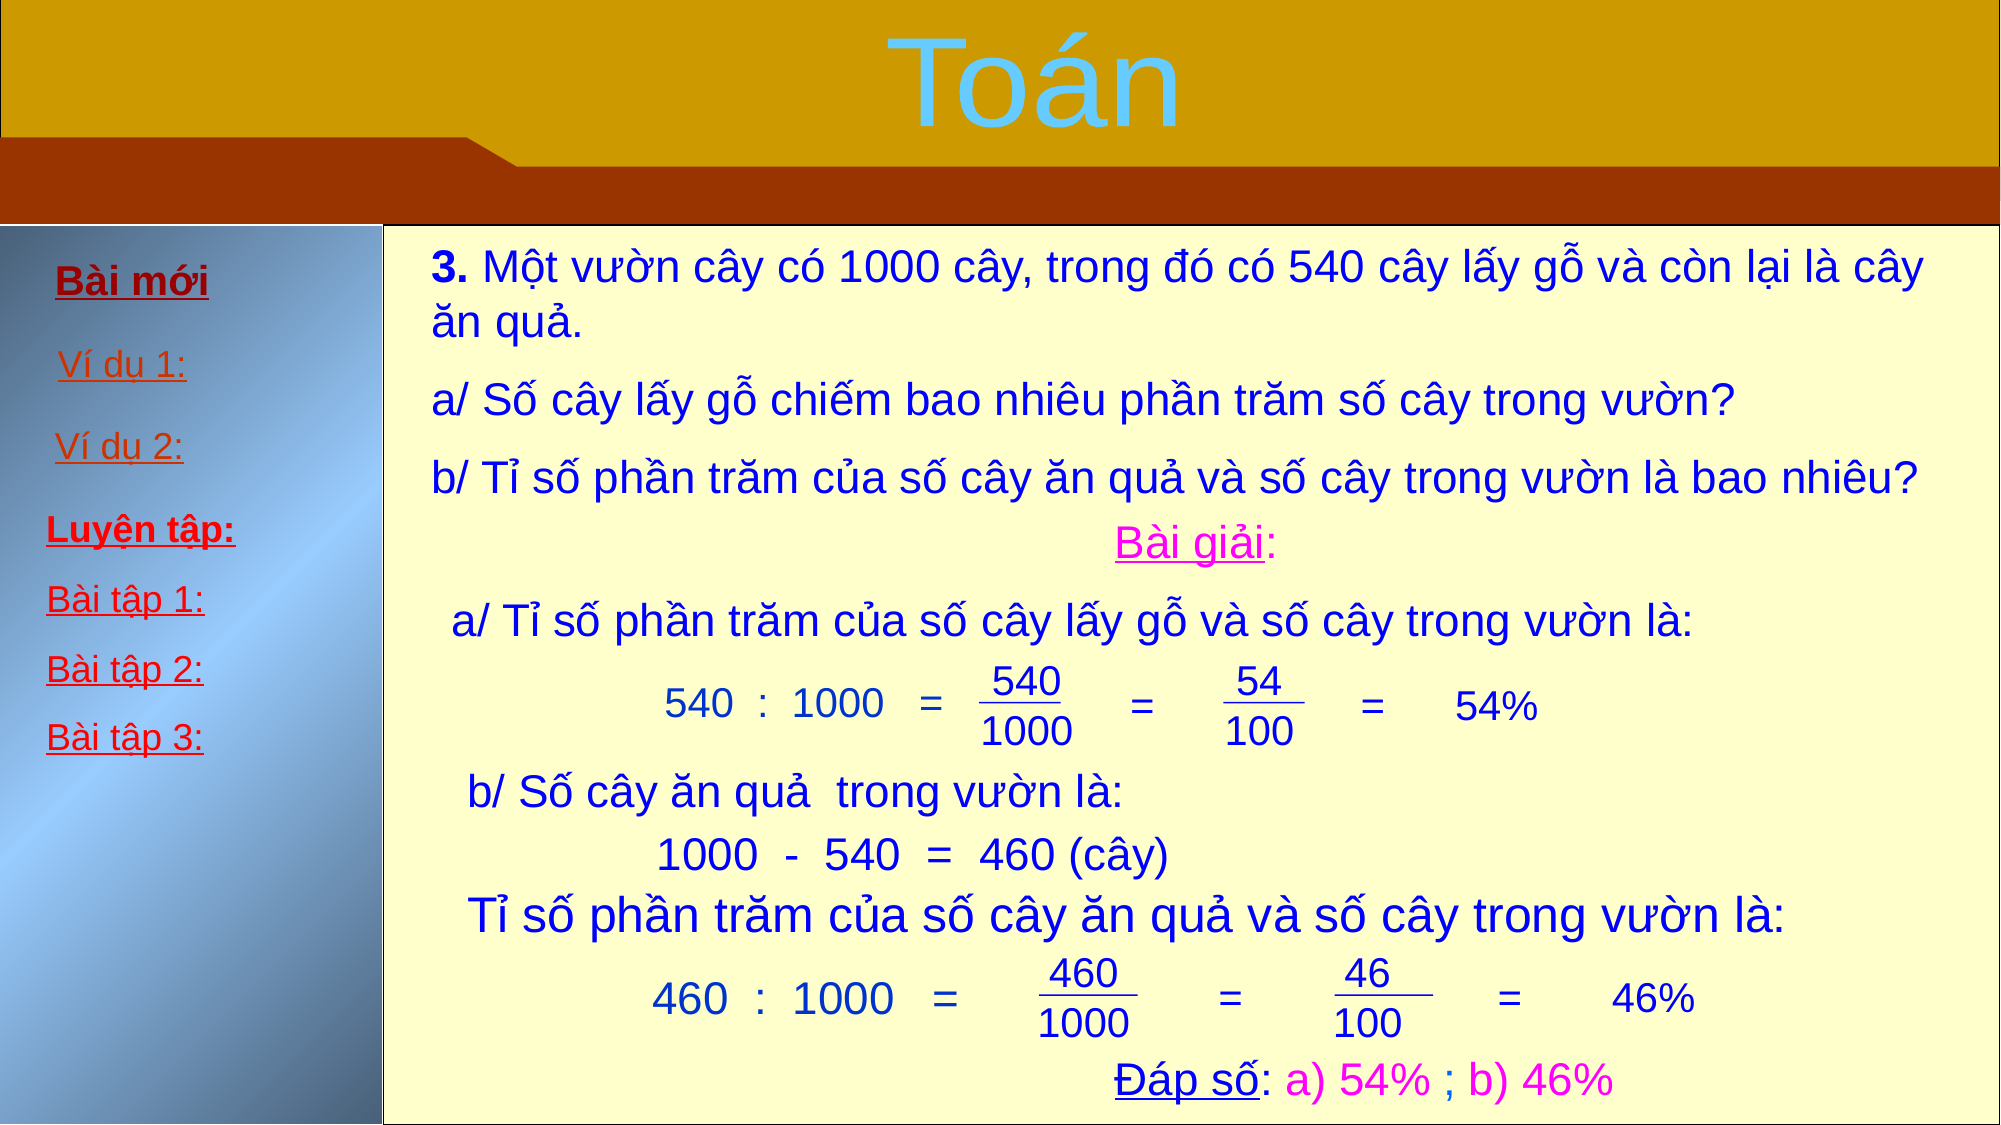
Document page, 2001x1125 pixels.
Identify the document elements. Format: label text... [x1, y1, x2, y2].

text_box Bài mới [40, 246, 340, 311]
text_box Bài giải: a/ Tỉ số phần trăm của số cây lấy gỗ và số cây trong vườn là: [437, 505, 1956, 653]
text_box Đáp số: a) 54% ; b) 46% [1100, 1062, 1788, 1112]
text_box [0, 224, 383, 1125]
text_box Bài tập 1: [31, 567, 245, 628]
text_box Ví dụ 2: [40, 414, 253, 475]
text_box Tỉ số phần trăm của số cây ăn quả và số cây trong vườn là: [452, 875, 1971, 951]
text_box Luyện tập: [31, 497, 322, 558]
text_box Bài tập 3: [31, 705, 244, 766]
text_box Bài tập 2: [31, 637, 244, 697]
text_box 1000 - 540 = 460 (cây) [642, 817, 1633, 875]
text_box Ví dụ 1: [42, 332, 256, 393]
text_box [383, 224, 2000, 1125]
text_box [611, 938, 1811, 1055]
text_box b/ Số cây ăn quả trong vườn là: [452, 754, 1443, 824]
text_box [626, 646, 1617, 786]
text_box 3. Một vườn cây có 1000 cây, trong đó có 540 cây lấy gỗ và còn lại là cây ăn quả. a/ Số cây lấy gỗ chiếm bao nhiêu phần trăm số cây trong vườn? b/ Tỉ số phần trăm của số cây ăn quả và số cây trong vườn là bao nhiêu? [416, 229, 1967, 511]
